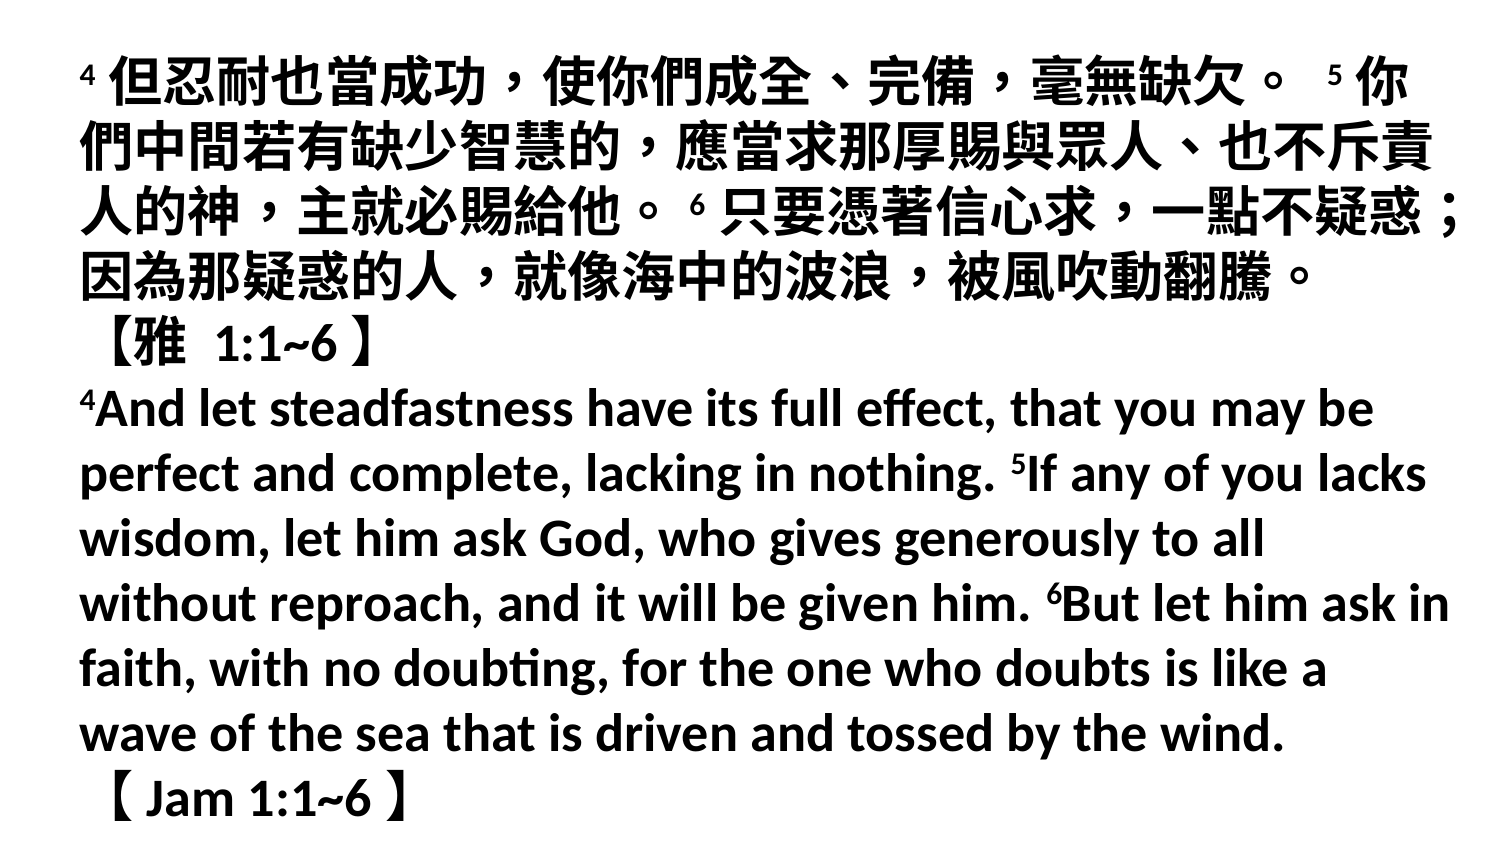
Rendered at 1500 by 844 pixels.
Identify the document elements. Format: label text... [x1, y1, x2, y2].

text_box 4但忍耐也當成功，使你們成全、完備，毫無缺欠。 5你們中間若有缺少智慧的，應當求那厚賜與眾人、也不斥責人的神，主就必賜給他。6只要憑著信心求，一點不疑惑；因為那疑惑的人，就像海中的波浪，被風吹動翻騰。 【雅 1:1~6】 4And let steadfastness have its full effect, that you may be perfect and complete, lacking in nothing. 5If any of you lacks wisdom, let him ask God, who gives generously to all without reproach, and it will be given him. 6But let him ask in faith, with no doubting, for the one who doubts is like a wave of the sea that is driven and tossed by the wind. 【Jam 1:1~6】 [64, 39, 1471, 835]
